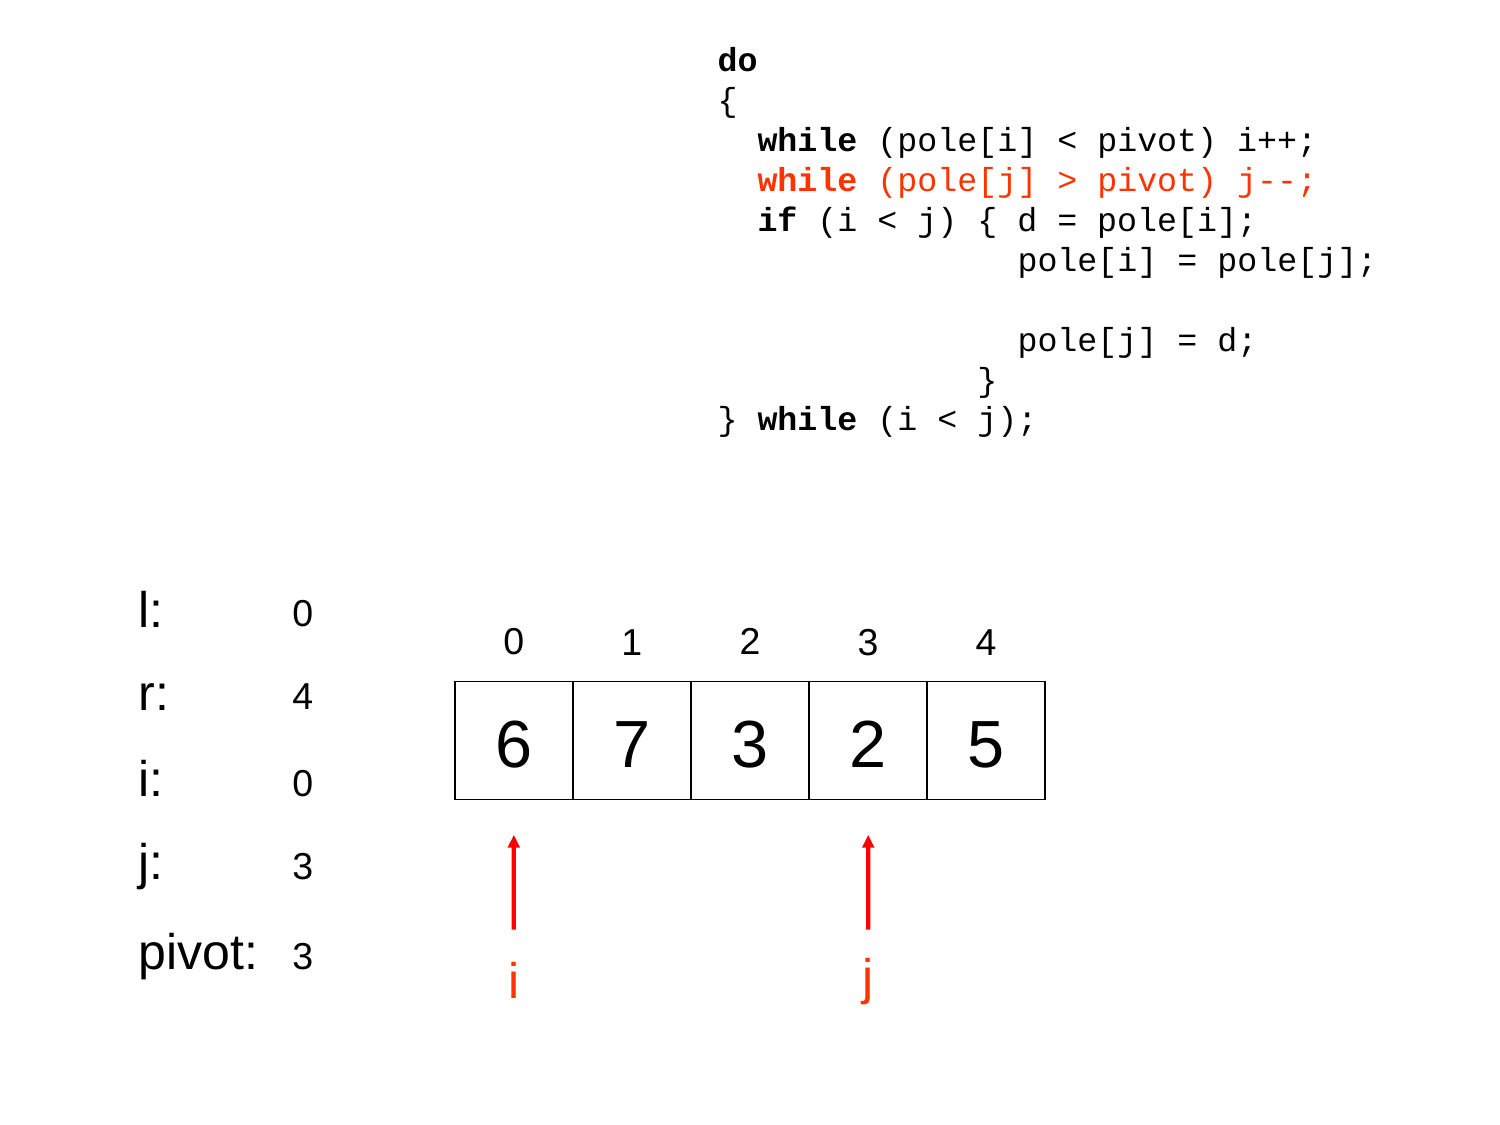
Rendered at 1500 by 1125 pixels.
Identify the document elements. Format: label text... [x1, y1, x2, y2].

text_box 3 [691, 681, 809, 800]
text_box j [832, 937, 904, 1012]
text_box [862, 835, 875, 930]
text_box 0 [454, 609, 573, 669]
text_box j: [123, 822, 290, 898]
text_box 7 [572, 681, 691, 800]
text_box 3 [809, 610, 927, 670]
text_box 5 [927, 681, 1046, 800]
text_box do { while (pole[i] < pivot) i++; while (pole[j] > pivot) j--; if (i < j) { d = pole[i]; pole[i] = pole[j]; pole[j] = d; } } while (i < j); [702, 30, 1453, 445]
text_box 2 [809, 681, 927, 800]
text_box 3 [277, 834, 325, 895]
text_box [507, 835, 521, 930]
text_box l: [123, 570, 290, 645]
text_box 0 [277, 581, 325, 642]
text_box i [478, 941, 550, 1017]
text_box 3 [277, 924, 337, 985]
text_box 0 [277, 751, 325, 812]
text_box 6 [454, 681, 572, 800]
text_box i: [123, 739, 290, 815]
text_box 1 [572, 610, 691, 670]
text_box 2 [690, 609, 809, 669]
text_box 4 [277, 664, 325, 725]
text_box r: [123, 652, 290, 728]
text_box pivot: [123, 912, 290, 988]
text_box 4 [927, 610, 1045, 670]
